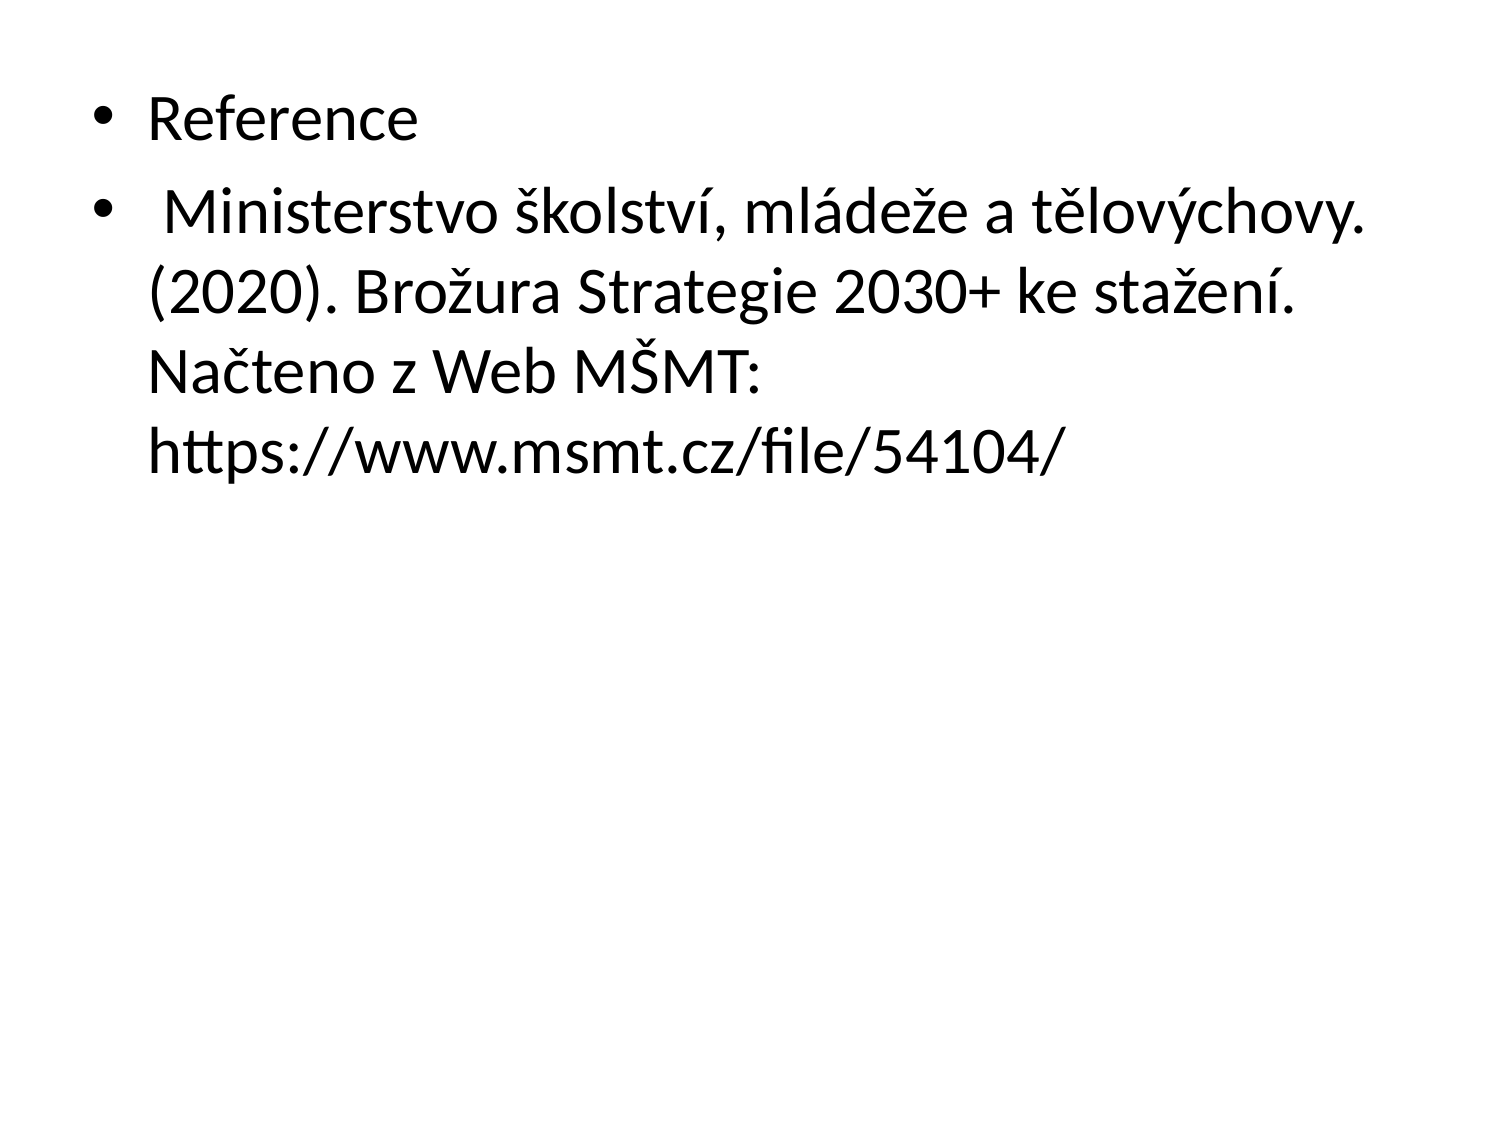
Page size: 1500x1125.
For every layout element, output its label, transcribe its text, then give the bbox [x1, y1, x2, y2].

list Reference Ministerstvo školství, mládeže a tělovýchovy. (2020). Brožura Strategie 2030+ ke stažení. Načteno z Web MŠMT: https://www.msmt.cz/file/54104/ [76, 66, 1425, 1005]
